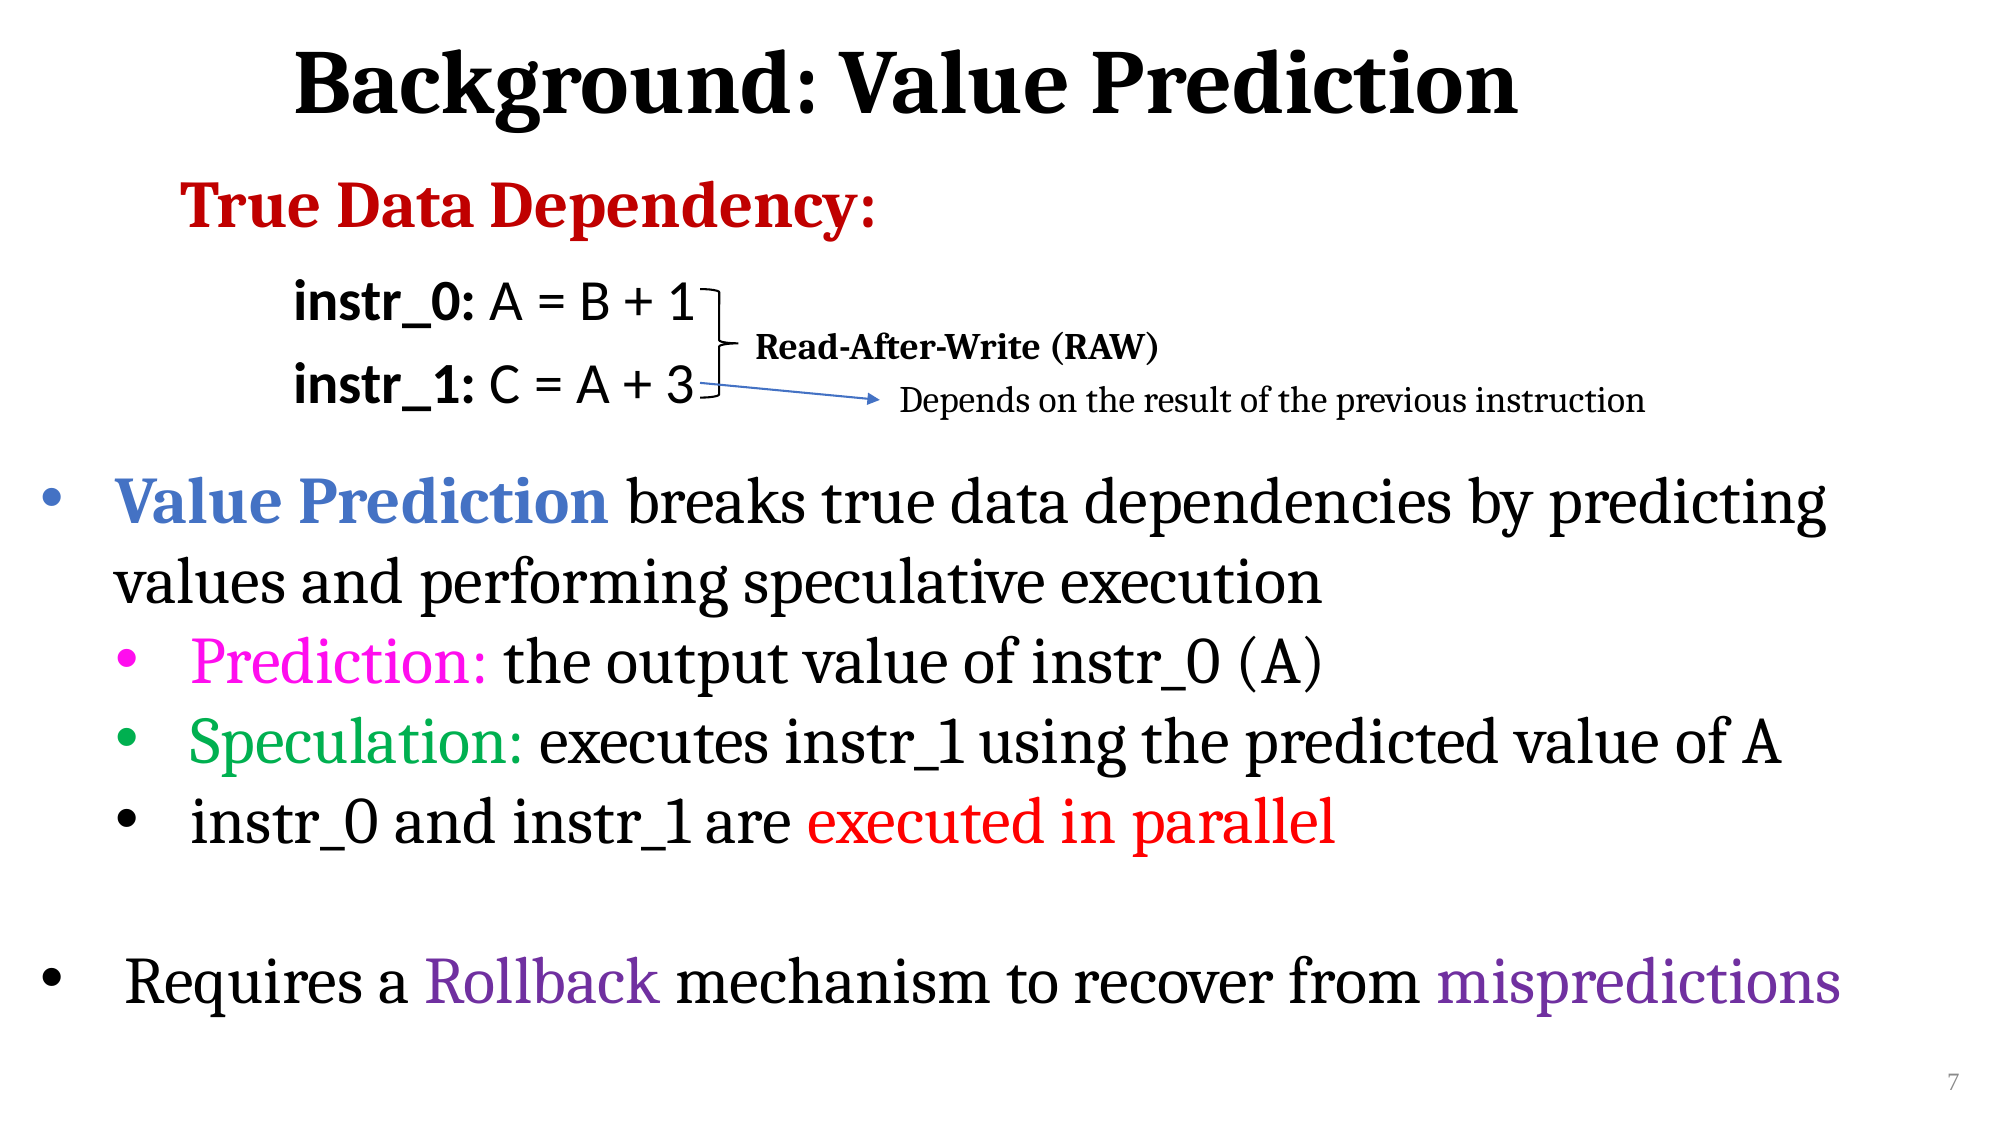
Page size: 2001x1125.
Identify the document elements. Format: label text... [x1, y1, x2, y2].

text_box [700, 288, 739, 382]
text_box Background: Value Prediction [278, 23, 1707, 145]
slide_number 7 [1904, 1050, 1975, 1111]
text_box True Data Dependency: [165, 153, 1661, 249]
list instr_0: A = B + 1 instr_1: C = A + 3 [278, 262, 737, 491]
text_box Read-After-Write (RAW) [740, 314, 1176, 375]
text_box Depends on the result of the previous instruction [884, 367, 1663, 428]
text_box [700, 382, 880, 400]
text_box Value Prediction breaks true data dependencies by predicting values and performing speculative execution Prediction: the output value of instr_0 (A) Speculation: executes instr_1 using the predicted value of A instr_0 and instr_1 are executed in parallel Requires a Rollback mechanism to recover from mispredictions [25, 449, 1904, 1125]
